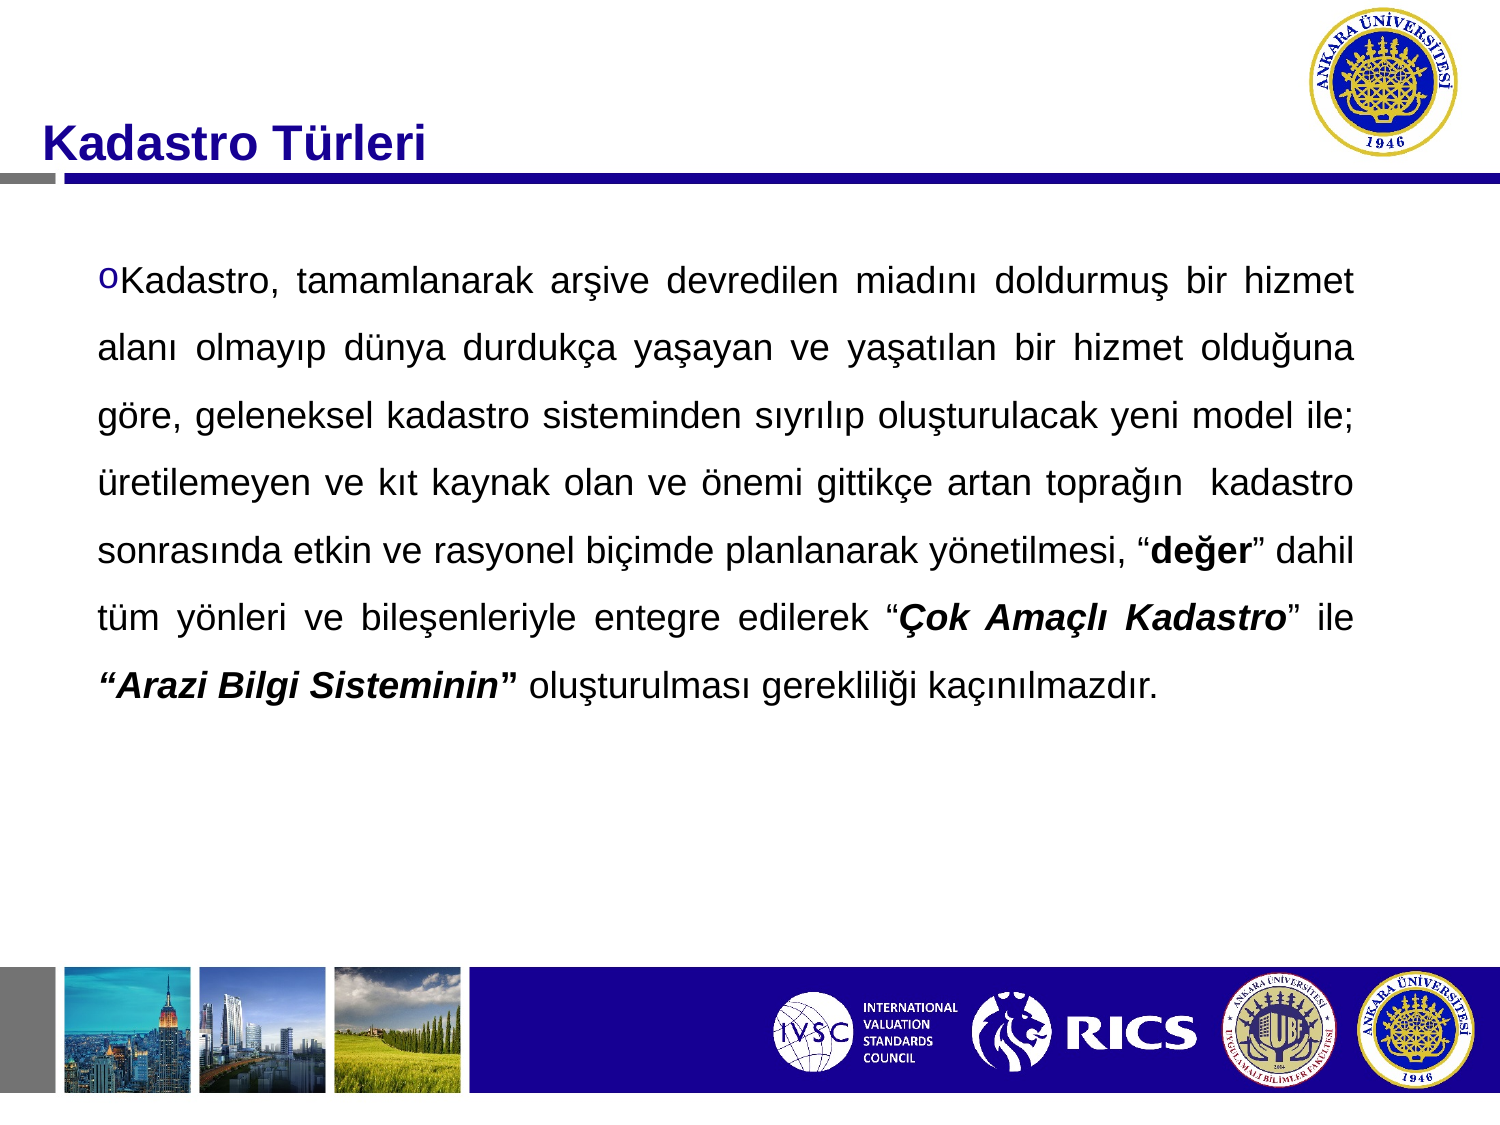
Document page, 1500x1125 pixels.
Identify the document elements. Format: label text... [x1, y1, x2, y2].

text_box Kadastro Türleri [27, 109, 1425, 158]
picture [0, 0, 1500, 1125]
list Kadastro, tamamlanarak arşive devredilen miadını doldurmuş bir hizmet alanı olmayıp dünya durdukça yaşayan ve yaşatılan bir hizmet olduğuna göre, geleneksel kadastro sisteminden sıyrılıp oluşturulacak yeni model ile; üretilemeyen ve kıt kaynak olan ve önemi gittikçe artan toprağın kadastro sonrasında etkin ve rasyonel biçimde planlanarak yönetilmesi, “değer” dahil tüm yönleri ve bileşenleriyle entegre edilerek “Çok Amaçlı Kadastro” ile “Arazi Bilgi Sisteminin” oluşturulması gerekliliği kaçınılmazdır. [82, 225, 1370, 933]
